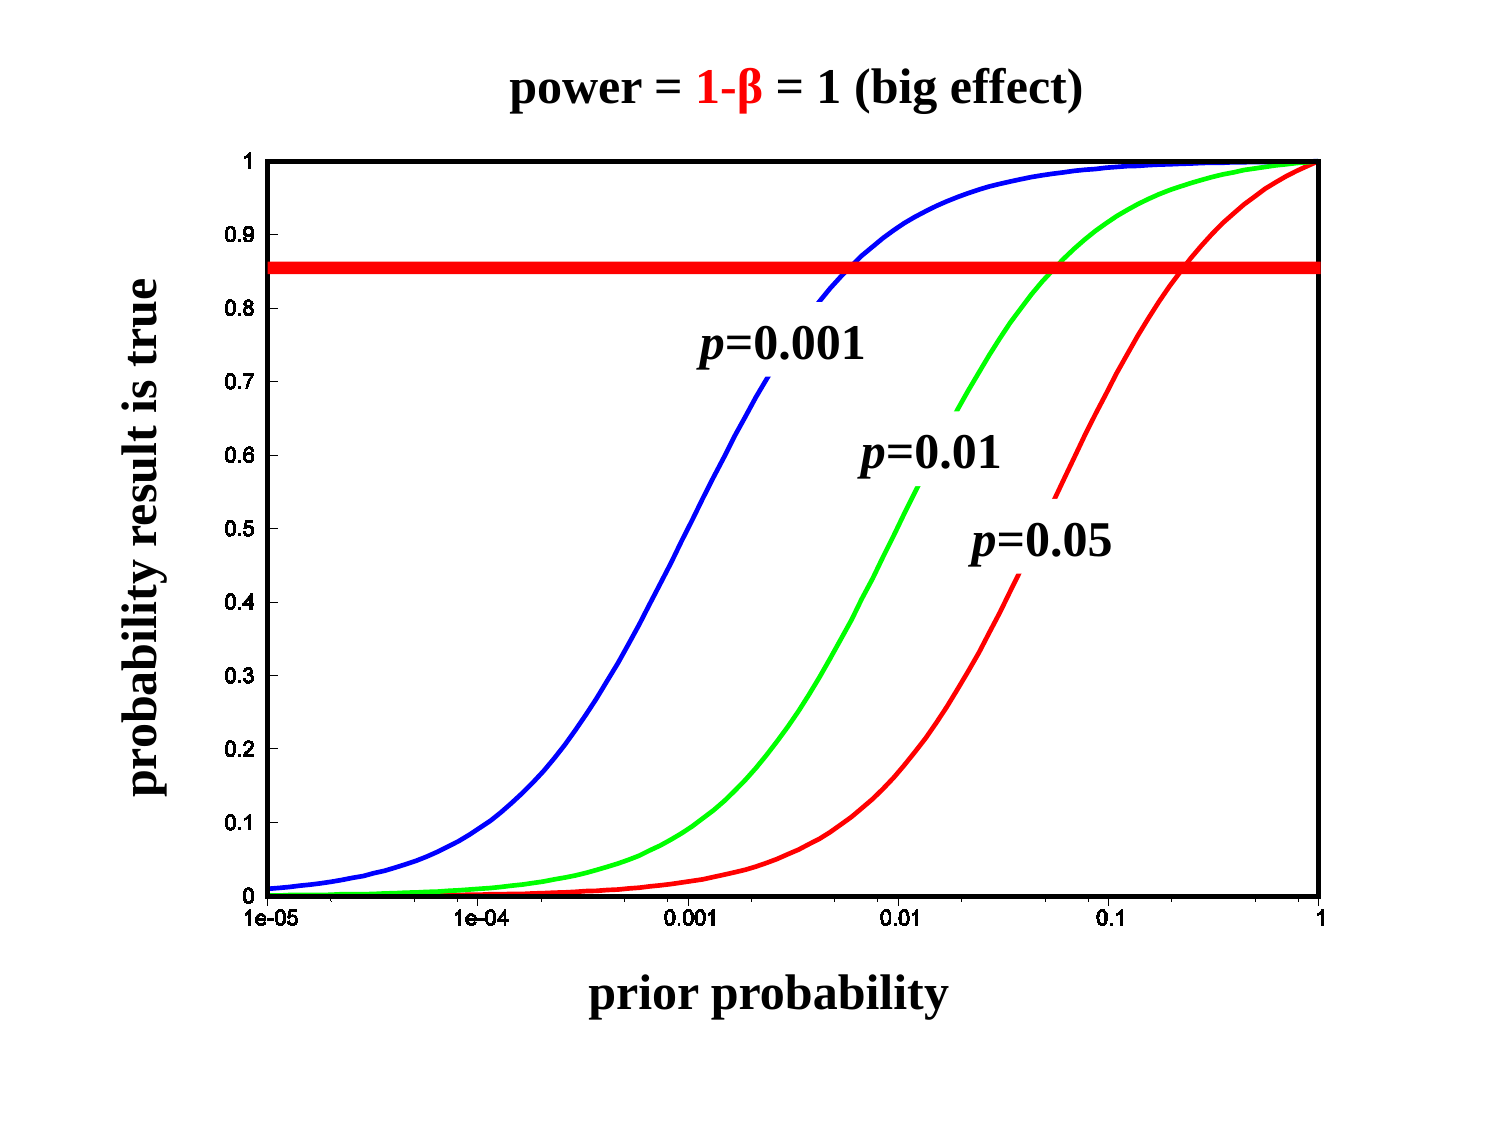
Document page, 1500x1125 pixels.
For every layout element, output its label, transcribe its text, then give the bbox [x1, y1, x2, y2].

text_box [225, 299, 236, 316]
text_box [225, 520, 236, 537]
text_box [225, 667, 236, 684]
text_box [1116, 909, 1123, 926]
text_box [497, 909, 509, 926]
text_box [243, 446, 254, 463]
text_box [225, 226, 236, 242]
text_box [225, 814, 236, 831]
text_box [243, 887, 254, 904]
text_box [255, 913, 266, 926]
text_box [243, 740, 254, 757]
text_box [245, 909, 251, 926]
text_box [243, 373, 254, 389]
text_box [898, 909, 910, 926]
text_box [912, 909, 918, 926]
text_box [225, 373, 236, 390]
text_box [242, 593, 254, 610]
text_box [664, 909, 676, 926]
text_box [694, 909, 706, 926]
text_box [243, 226, 254, 242]
text_box [287, 909, 298, 926]
text_box prior probability [573, 952, 965, 1027]
text_box [225, 593, 236, 610]
text_box p=0.001 [685, 302, 881, 377]
text_box [1317, 909, 1324, 926]
text_box [485, 909, 496, 926]
text_box [1096, 909, 1108, 926]
text_box power = 1-β = 1 (big effect) [494, 45, 1099, 121]
text_box [683, 909, 694, 926]
text_box [243, 299, 254, 316]
text_box [244, 152, 251, 169]
text_box [225, 446, 236, 463]
text_box p=0.01 [846, 411, 1017, 487]
text_box probability result is true [99, 263, 175, 813]
text_box [225, 740, 236, 757]
text_box [267, 161, 1319, 267]
text_box [243, 667, 254, 684]
text_box [267, 268, 1319, 897]
text_box [243, 520, 254, 537]
text_box [465, 913, 477, 926]
text_box [880, 909, 891, 926]
text_box [708, 909, 715, 926]
text_box p=0.05 [956, 498, 1128, 574]
text_box [455, 909, 461, 926]
text_box [244, 814, 251, 830]
text_box [275, 909, 286, 926]
